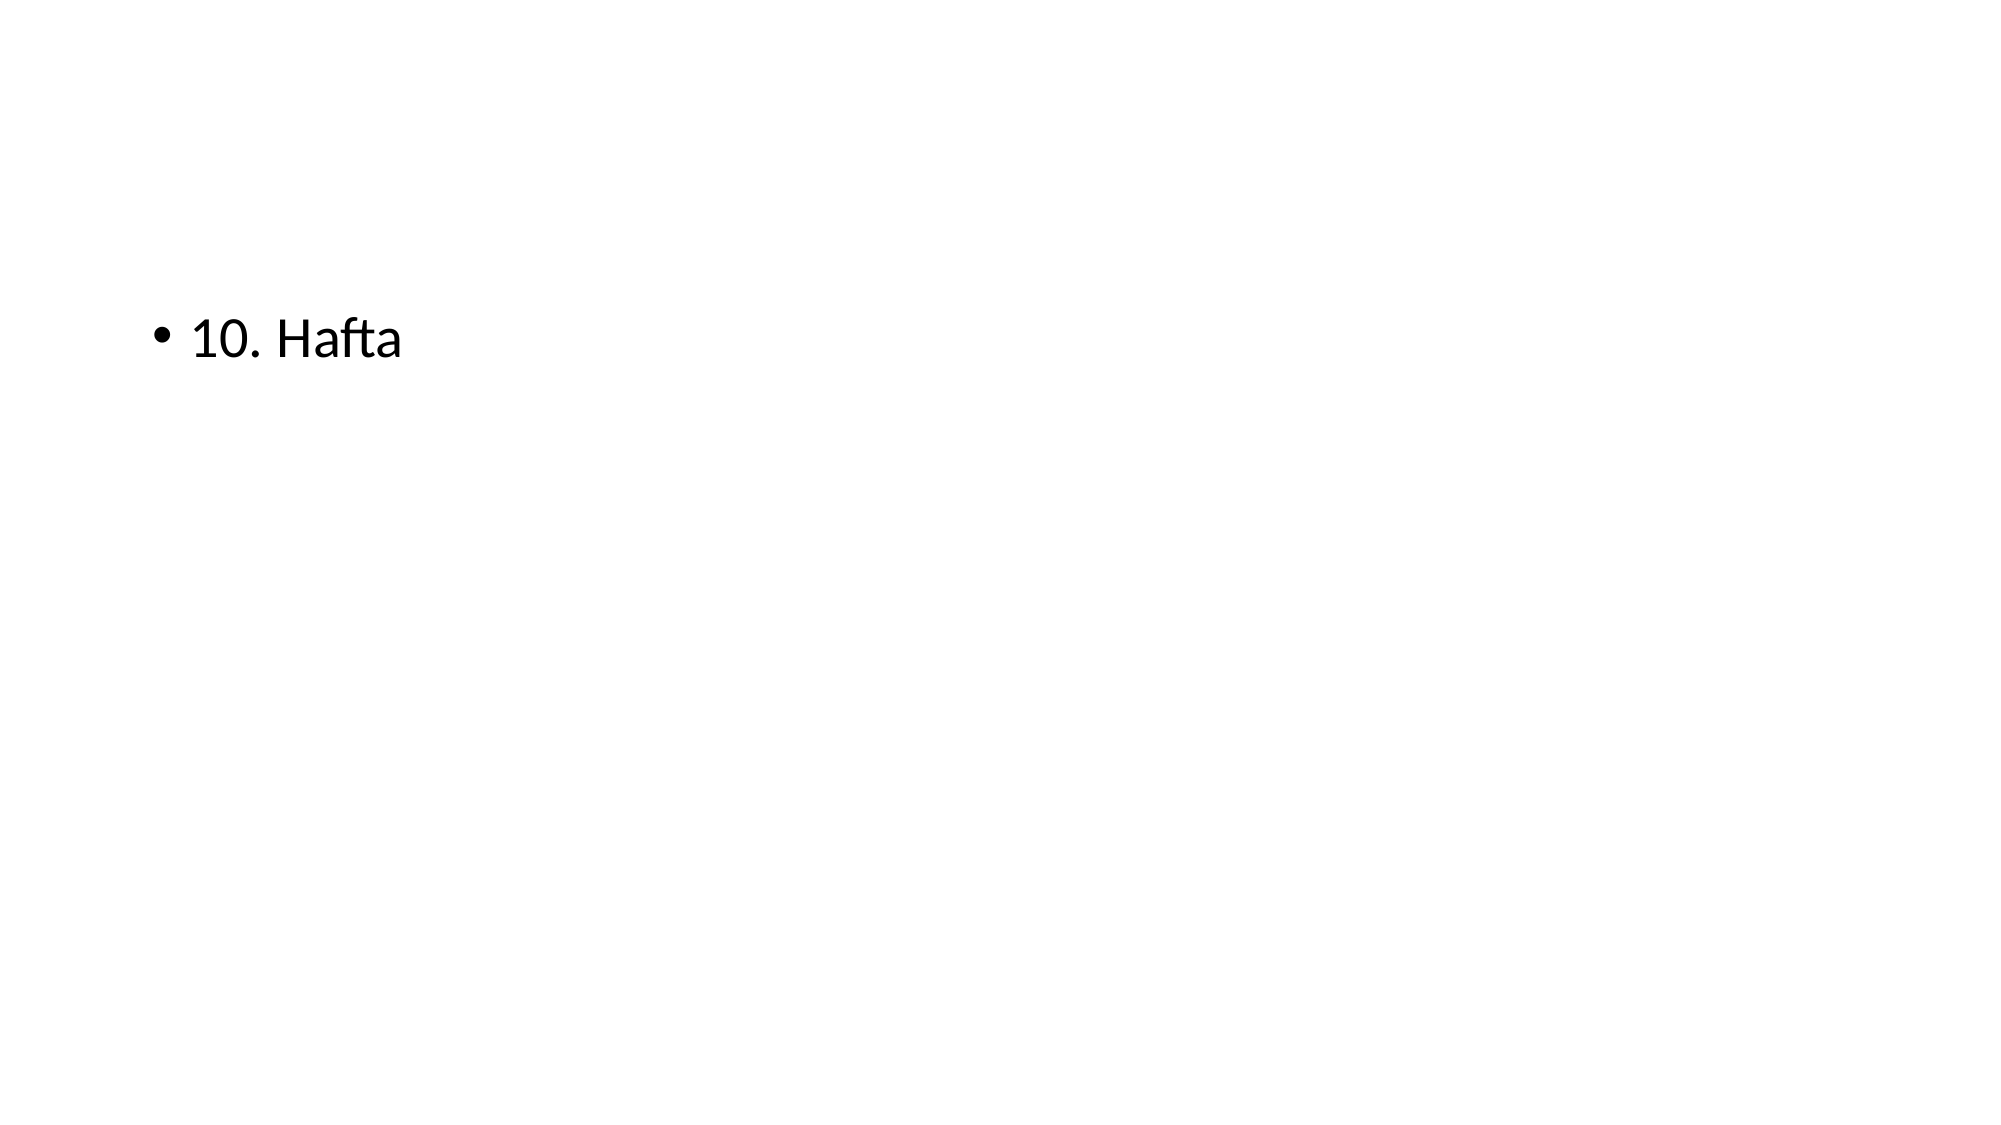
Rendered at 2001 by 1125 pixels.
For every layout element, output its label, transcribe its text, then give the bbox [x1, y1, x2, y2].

list 10. Hafta [137, 299, 1863, 1014]
